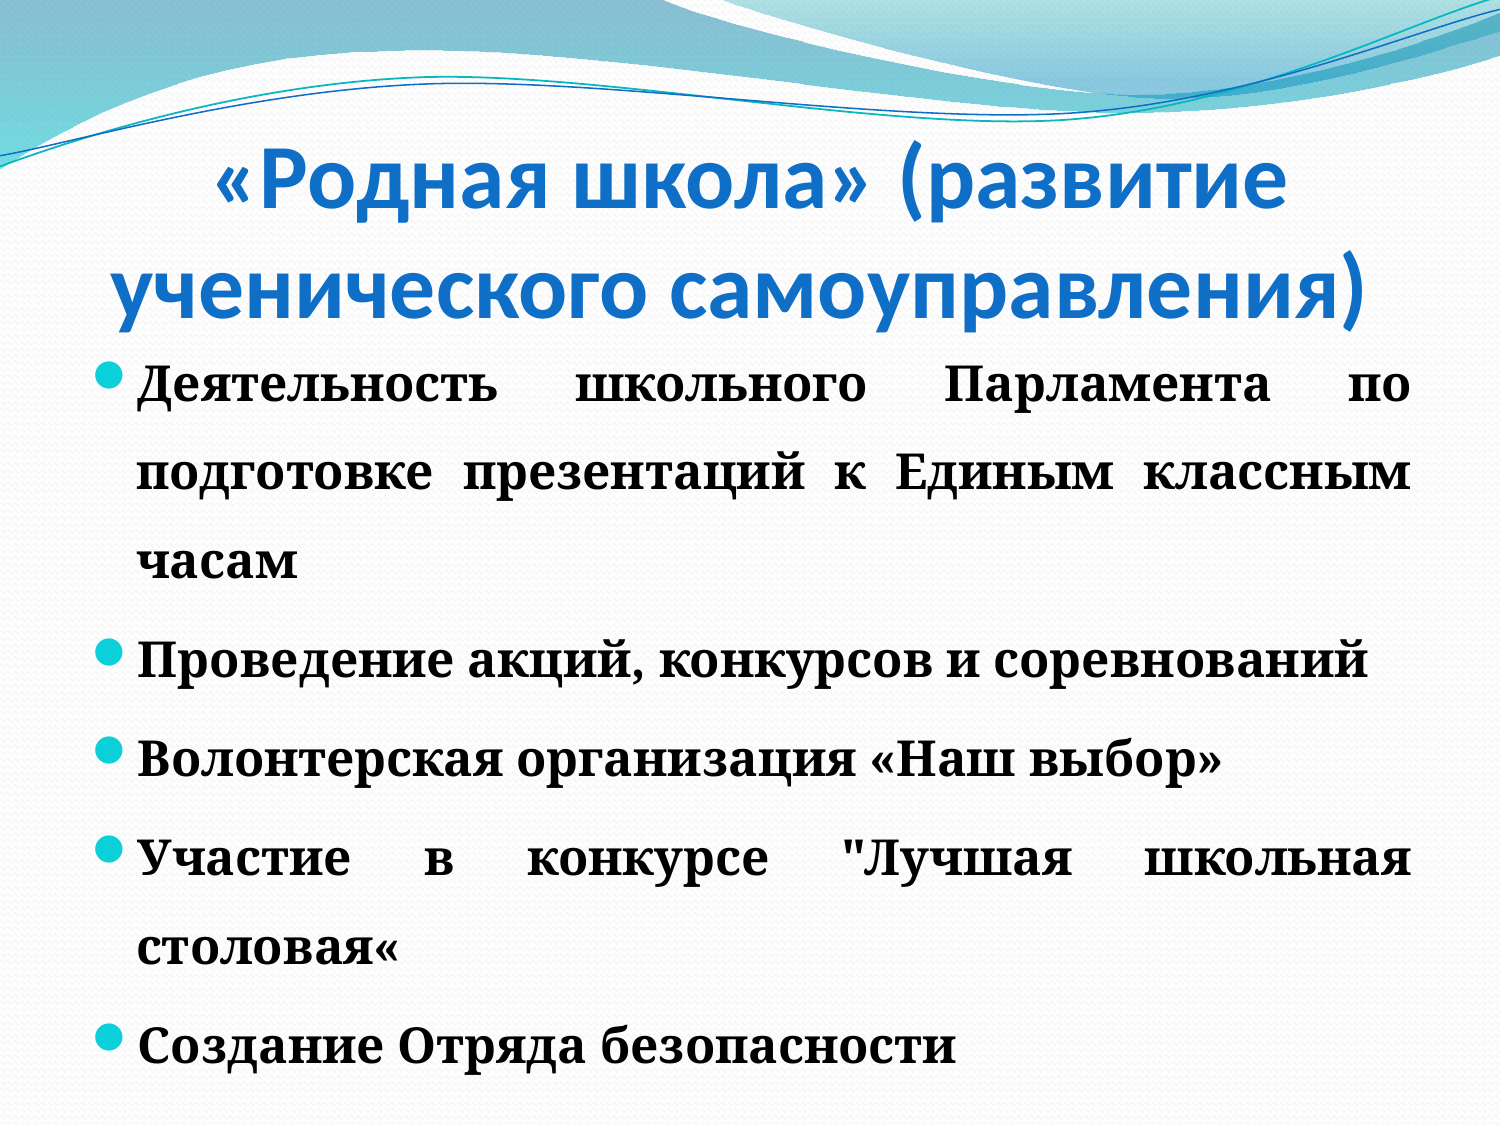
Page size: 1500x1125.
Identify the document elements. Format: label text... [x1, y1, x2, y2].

list Деятельность школьного Парламента по подготовке презентаций к Единым классным часам Проведение акций, конкурсов и соревнований Волонтерская организация «Наш выбор» Участие в конкурсе "Лучшая школьная столовая« Создание Отряда безопасности [76, 314, 1427, 1085]
title «Родная школа» (развитие ученического самоуправления) [64, 149, 1415, 337]
